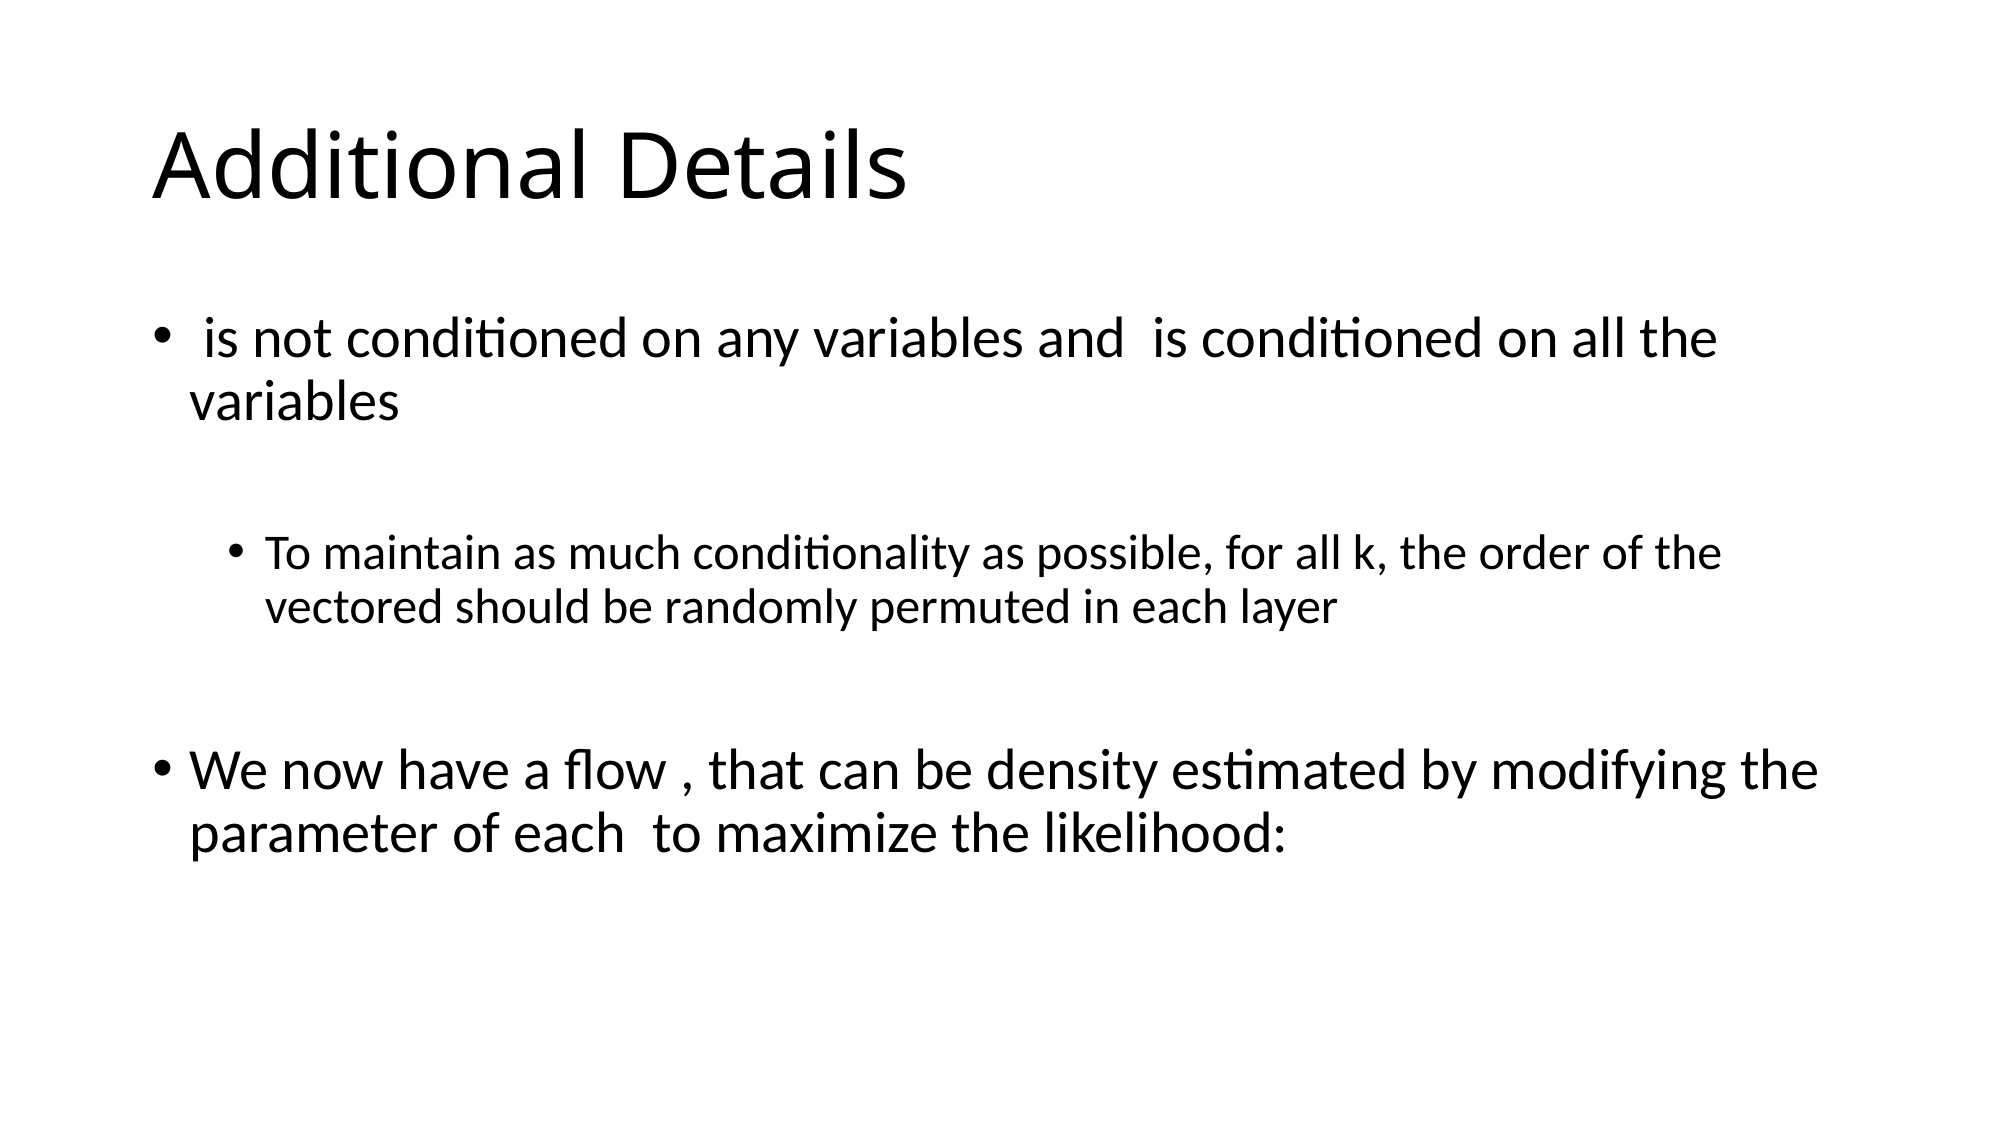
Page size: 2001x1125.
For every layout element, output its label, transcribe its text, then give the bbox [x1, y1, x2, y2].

title Additional Details [137, 59, 1863, 278]
